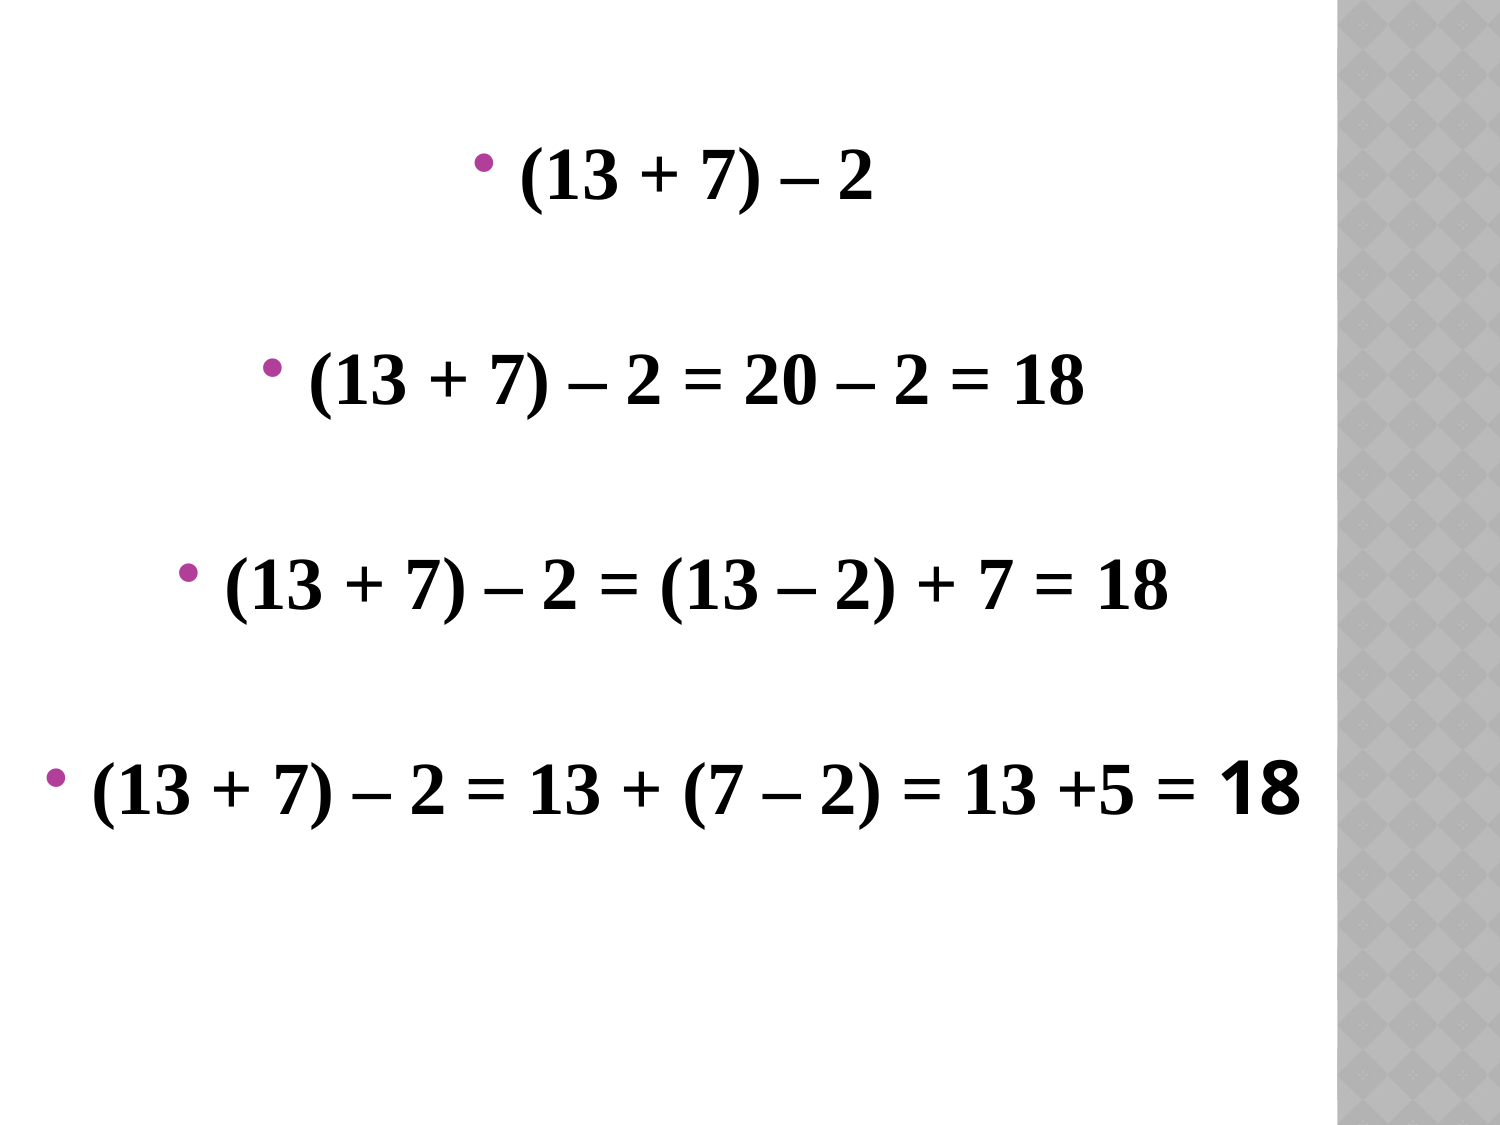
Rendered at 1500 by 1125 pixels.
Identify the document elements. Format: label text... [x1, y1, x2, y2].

list (13 + 7) – 2 (13 + 7) – 2 = 20 – 2 = 18 (13 + 7) – 2 = (13 – 2) + 7 = 18 (13 + 7) – 2 = 13 + (7 – 2) = 13 +5 = 18 [0, 117, 1350, 1005]
